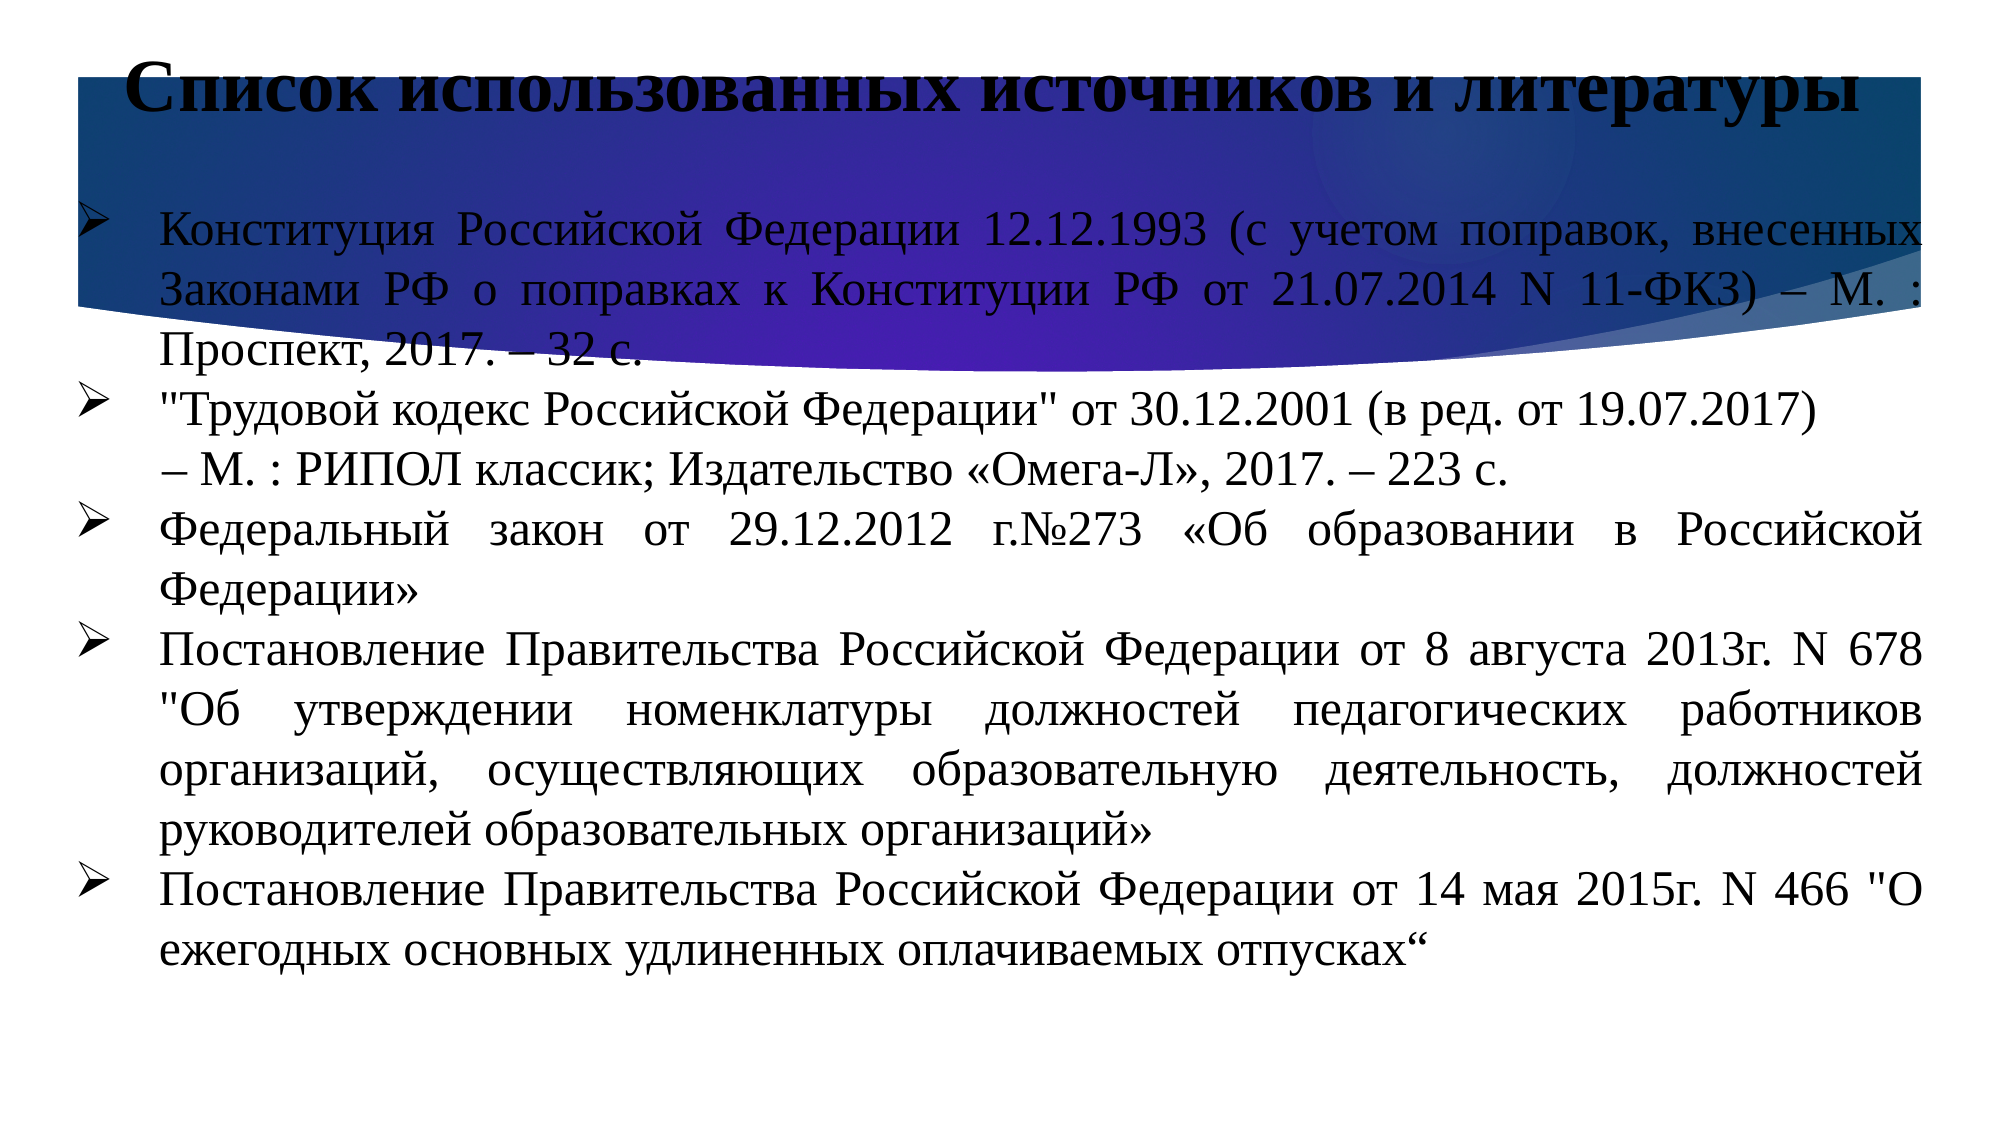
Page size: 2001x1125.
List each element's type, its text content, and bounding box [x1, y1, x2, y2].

text_box Список использованных источников и литературы [59, 29, 1946, 134]
text_box Конституция Российской Федерации 12.12.1993 (с учетом поправок, внесенных Законами РФ о поправках к Конституции РФ от 21.07.2014 N 11-ФКЗ) – М. : Проспект, 2017. – 32 с. "Трудовой кодекс Российской Федерации" от 30.12.2001 (в ред. от 19.07.2017) – M. : РИПОЛ классик; Издательство «Омега-Л», 2017. – 223 с. Федеральный закон от 29.12.2012 г.№273 «Об образовании в Российской Федерации» Постановление Правительства Российской Федерации от 8 августа 2013г. N 678 "Об утверждении номенклатуры должностей педагогических работников организаций, осуществляющих образовательную деятельность, должностей руководителей образовательных организаций» Постановление Правительства Российской Федерации от 14 мая 2015г. N 466 "О ежегодных основных удлиненных оплачиваемых отпусках“ [59, 188, 1938, 1103]
